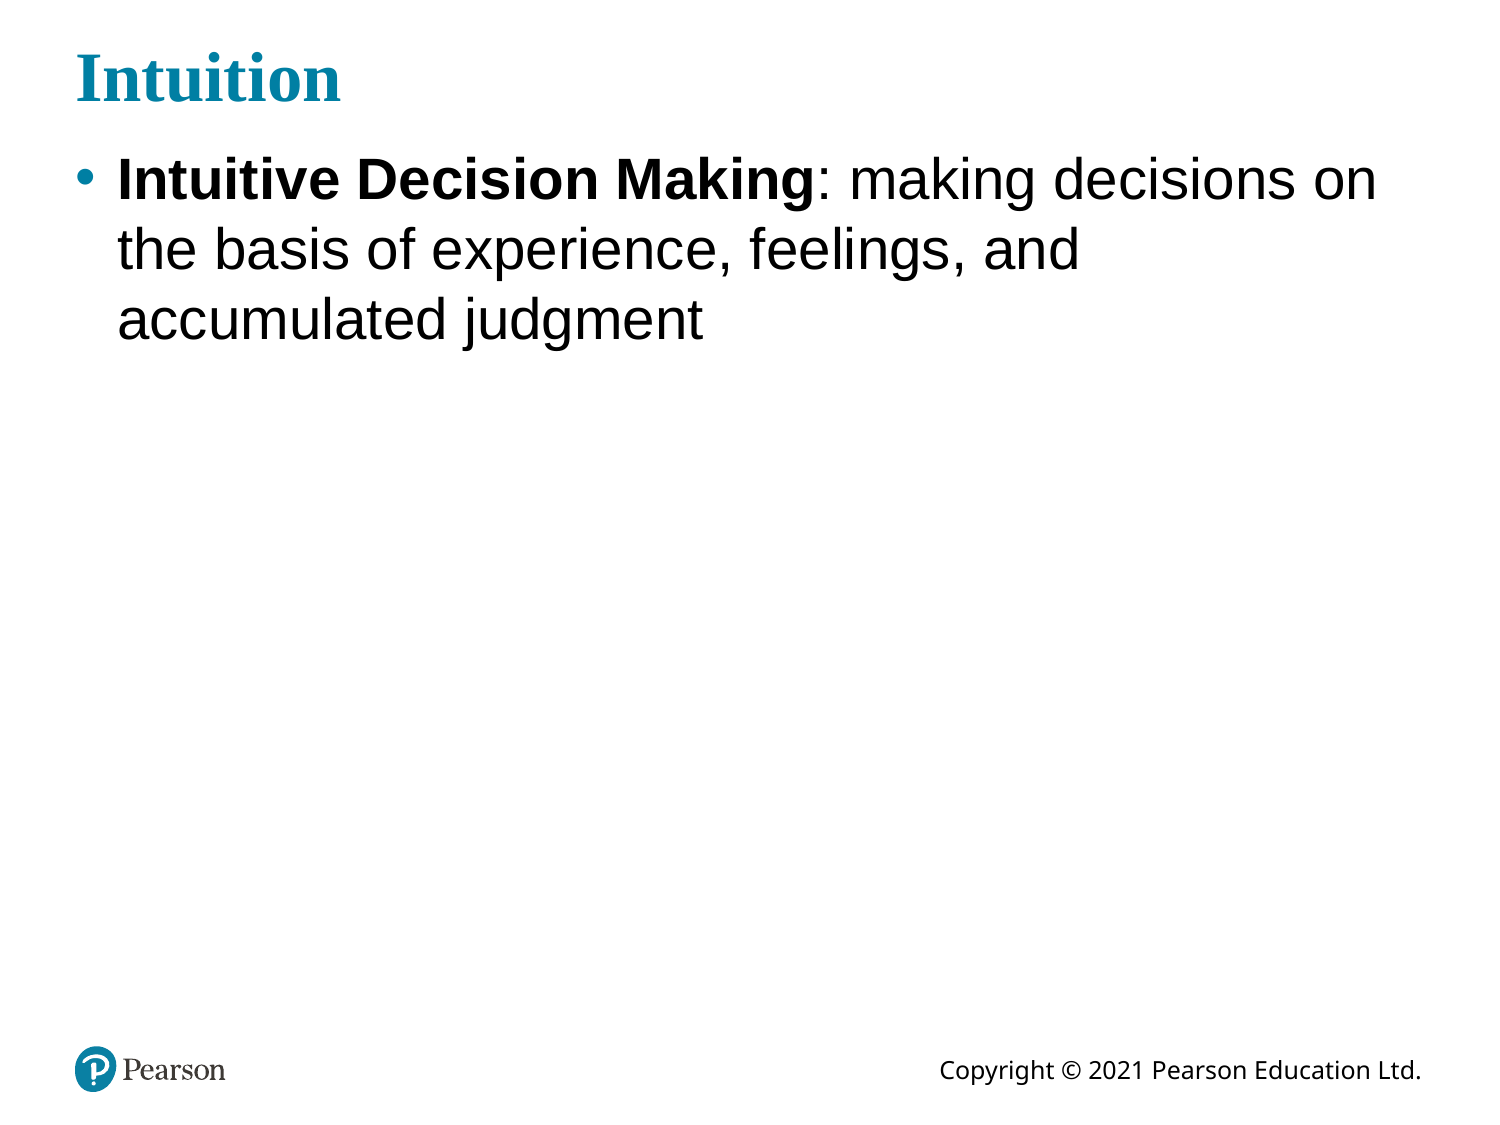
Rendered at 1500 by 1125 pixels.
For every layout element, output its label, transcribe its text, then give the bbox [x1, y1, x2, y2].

title Intuition [75, 24, 1425, 116]
list Intuitive Decision Making: making decisions on the basis of experience, feelings, and accumulated judgment [75, 140, 1425, 363]
